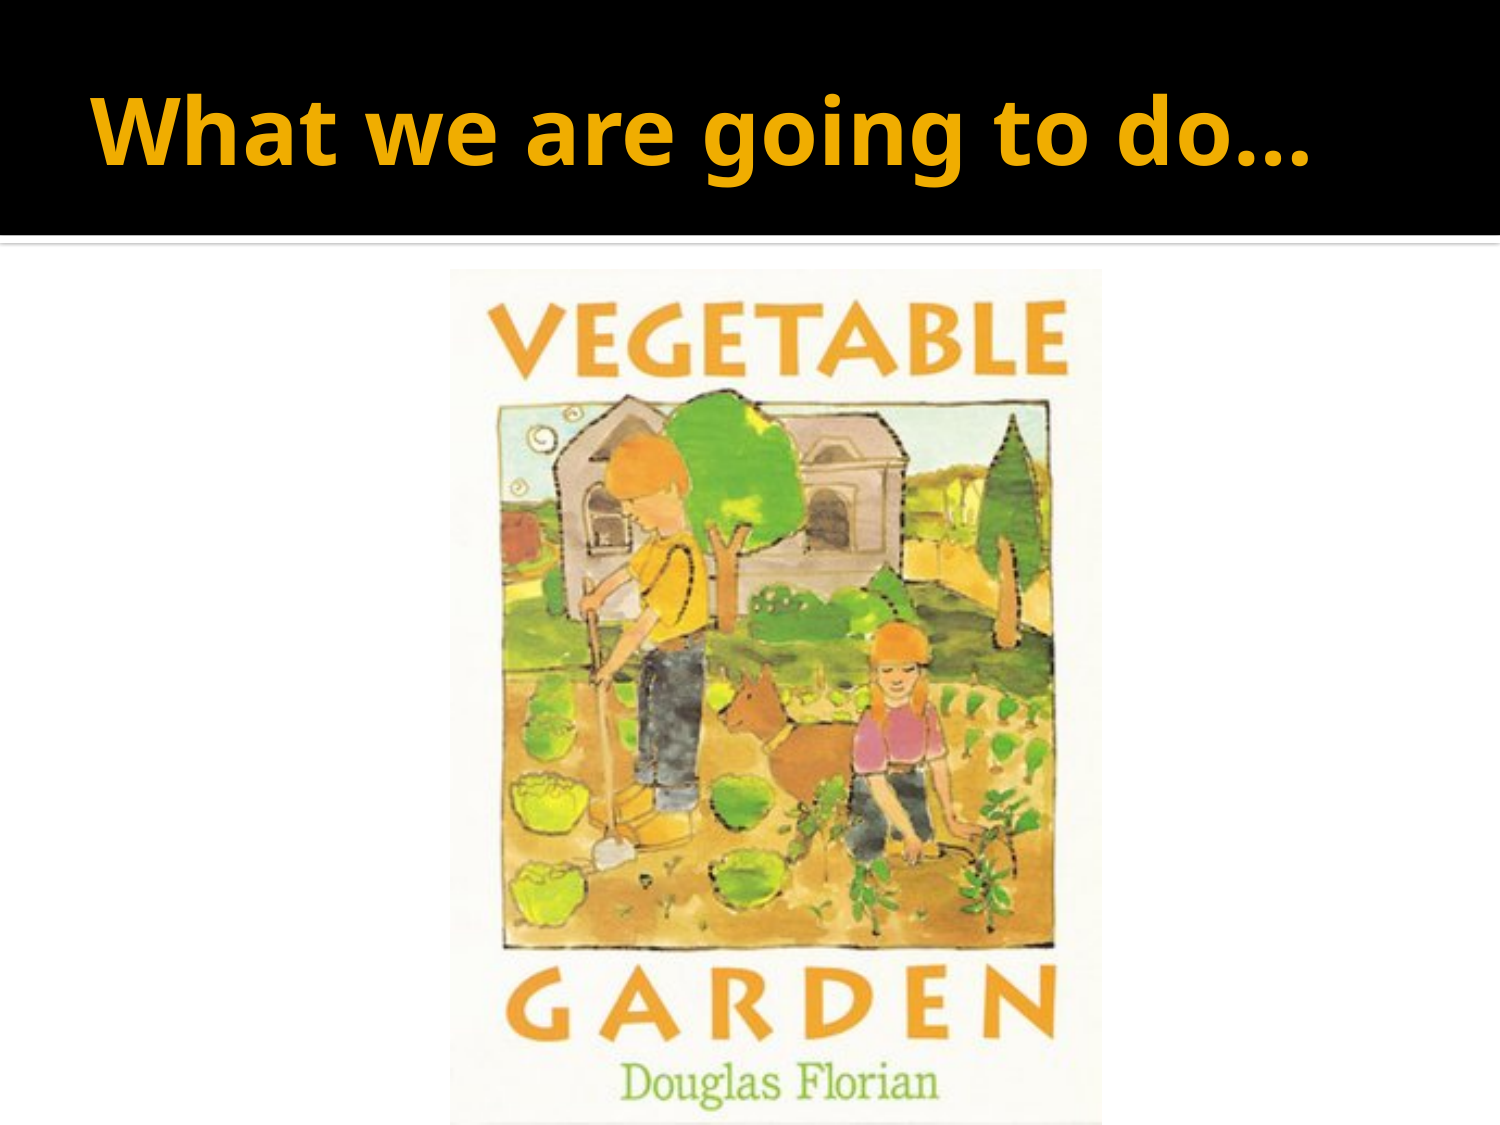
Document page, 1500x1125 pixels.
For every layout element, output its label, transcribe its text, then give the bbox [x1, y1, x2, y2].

title What we are going to do… [75, 25, 1425, 231]
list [449, 269, 1102, 1125]
